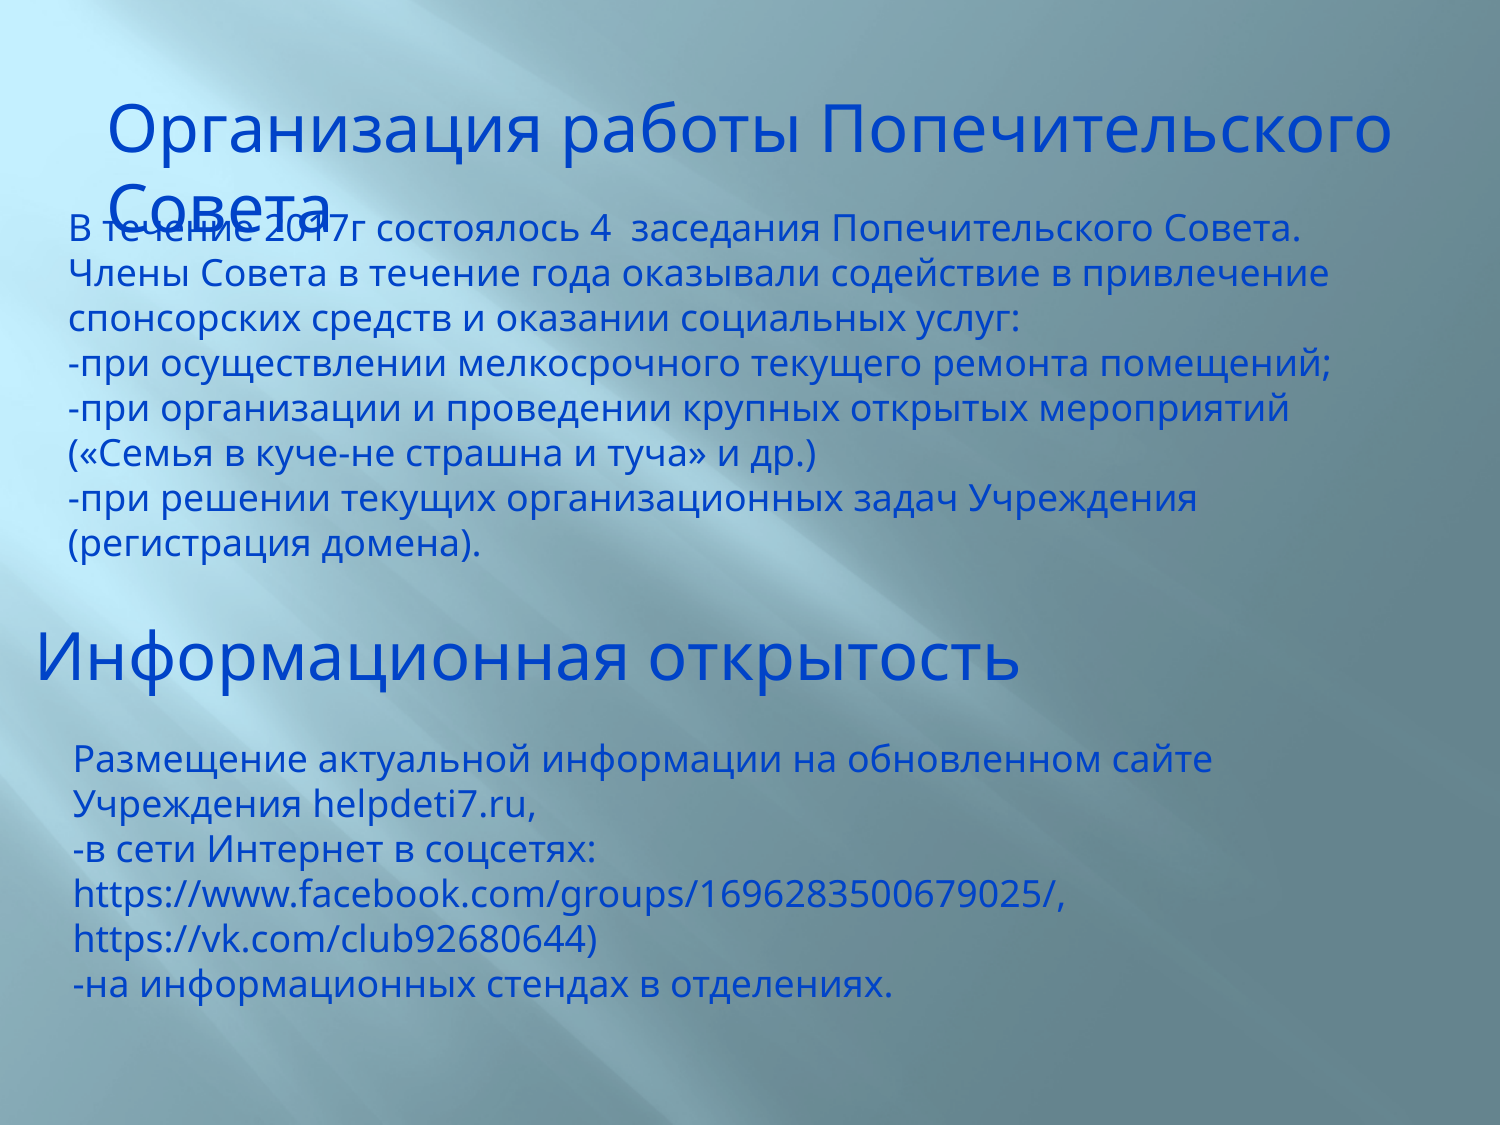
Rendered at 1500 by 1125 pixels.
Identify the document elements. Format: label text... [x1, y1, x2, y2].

text_box В течение 2017г состоялось 4 заседания Попечительского Совета. Члены Совета в течение года оказывали содействие в привлечение спонсорских средств и оказании социальных услуг: -при осуществлении мелкосрочного текущего ремонта помещений; -при организации и проведении крупных открытых мероприятий («Семья в куче-не страшна и туча» и др.) -при решении текущих организационных задач Учреждения (регистрация домена). [53, 196, 1418, 571]
text_box Размещение актуальной информации на обновленном сайте Учреждения helpdeti7.ru, -в сети Интернет в соцсетях: https://www.facebook.com/groups/1696283500679025/, https://vk.com/club92680644) -на информационных стендах в отделениях. [57, 727, 1454, 1013]
text_box Организация работы Попечительского Совета [91, 78, 1459, 253]
text_box Информационная открытость [19, 605, 1038, 701]
